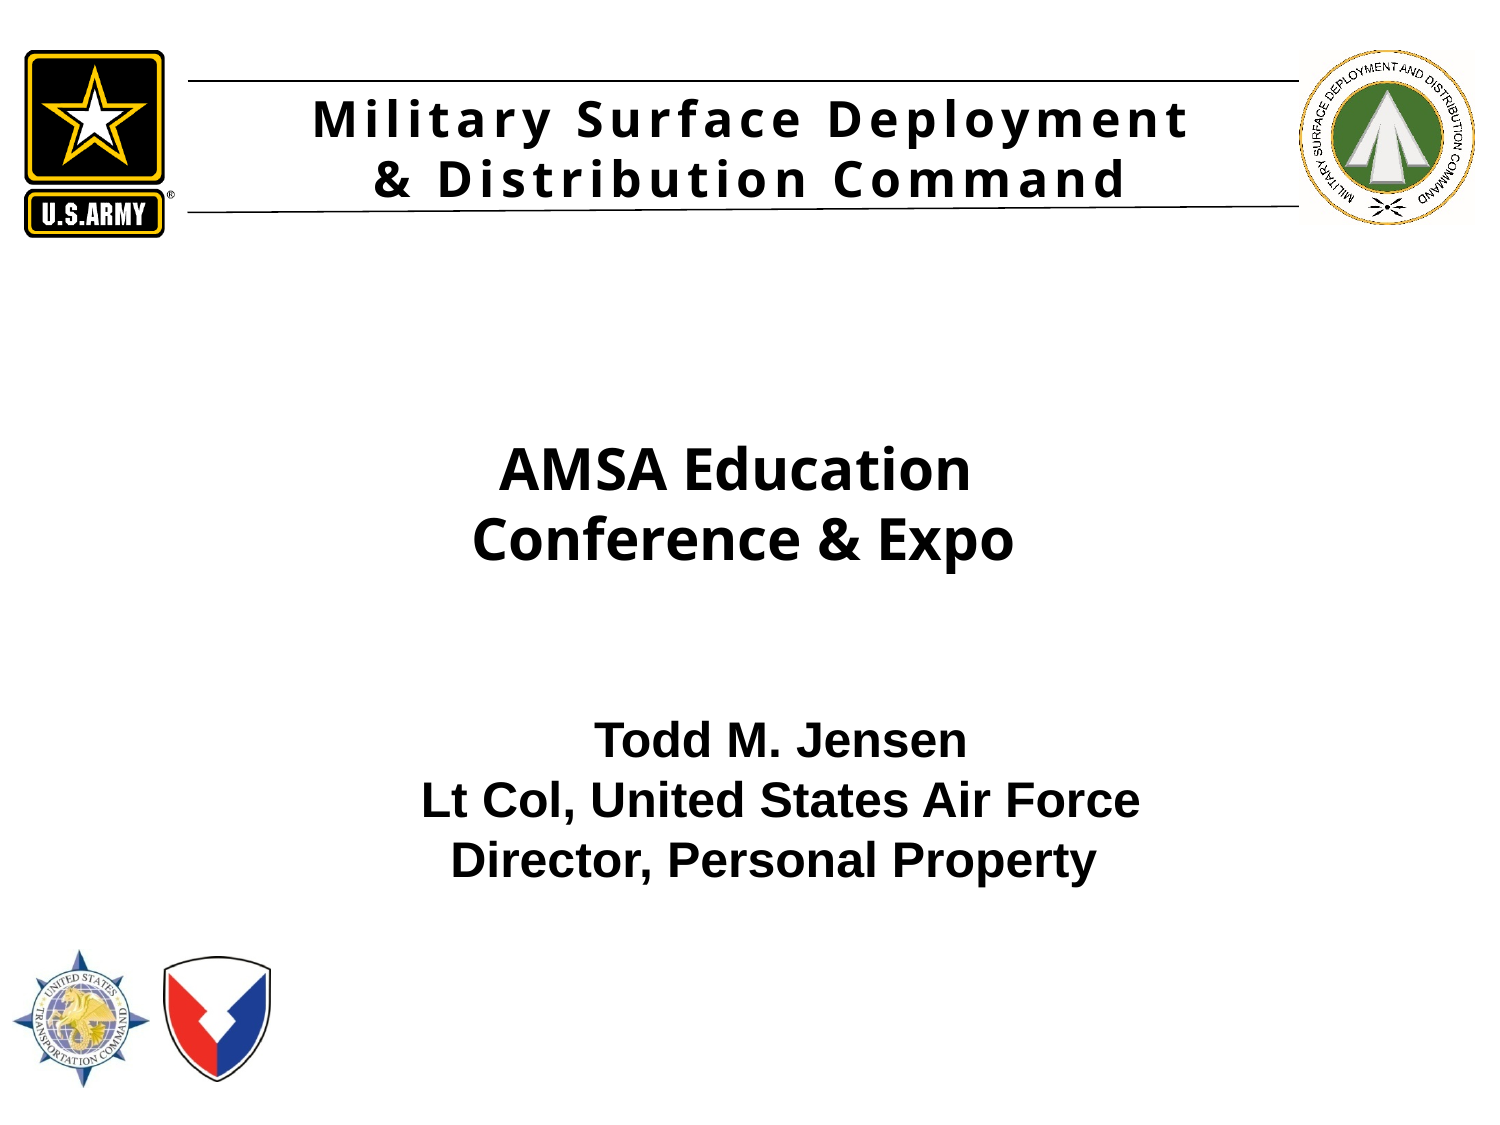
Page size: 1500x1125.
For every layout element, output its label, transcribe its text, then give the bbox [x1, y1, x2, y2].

list Todd M. Jensen Lt Col, United States Air Force Director, Personal Property [150, 699, 1413, 925]
picture [1299, 50, 1475, 225]
picture [12, 949, 150, 1088]
picture [24, 50, 177, 238]
subtitle AMSA Education Conference & Expo [112, 425, 1375, 513]
picture [163, 956, 271, 1082]
